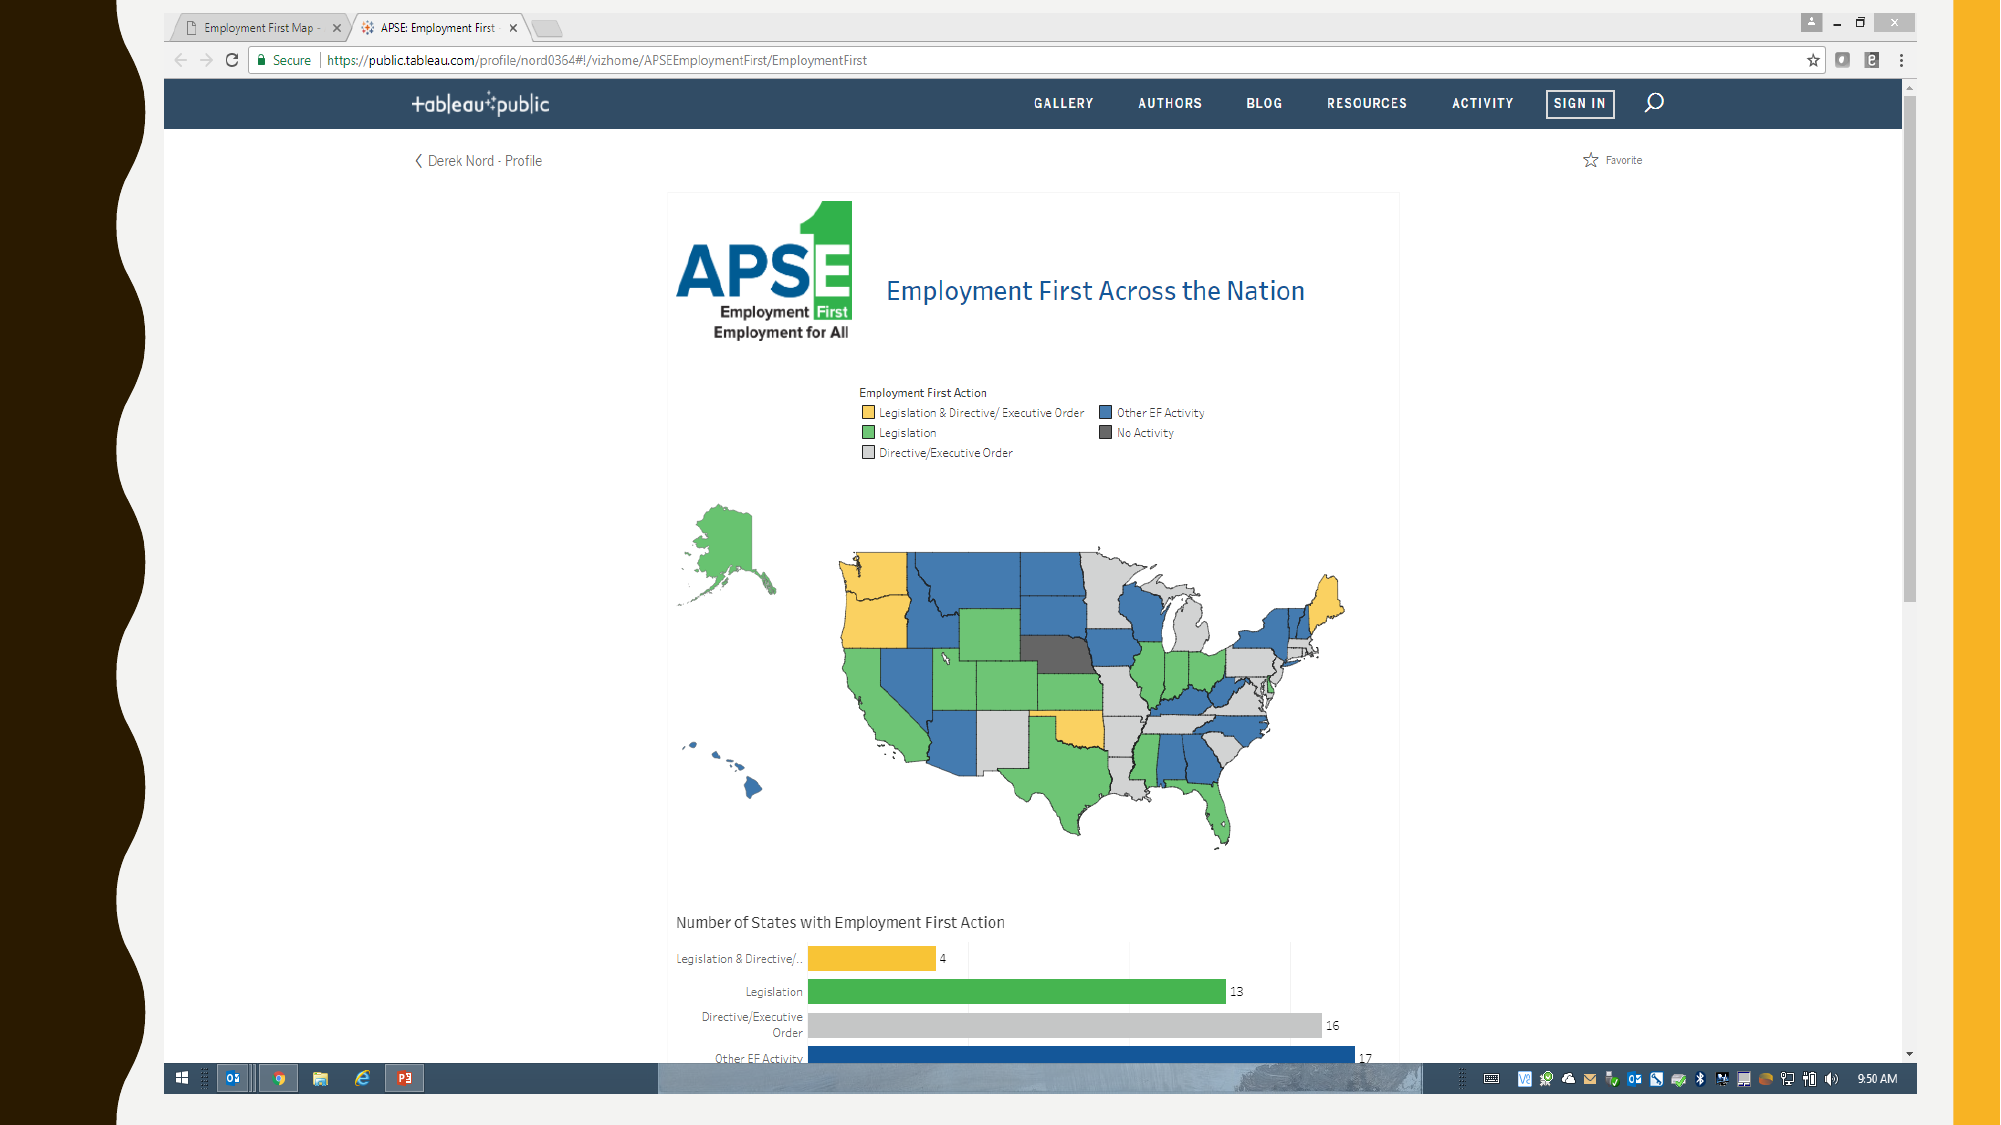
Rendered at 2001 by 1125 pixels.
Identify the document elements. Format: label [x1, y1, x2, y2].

picture [164, 13, 1917, 1094]
